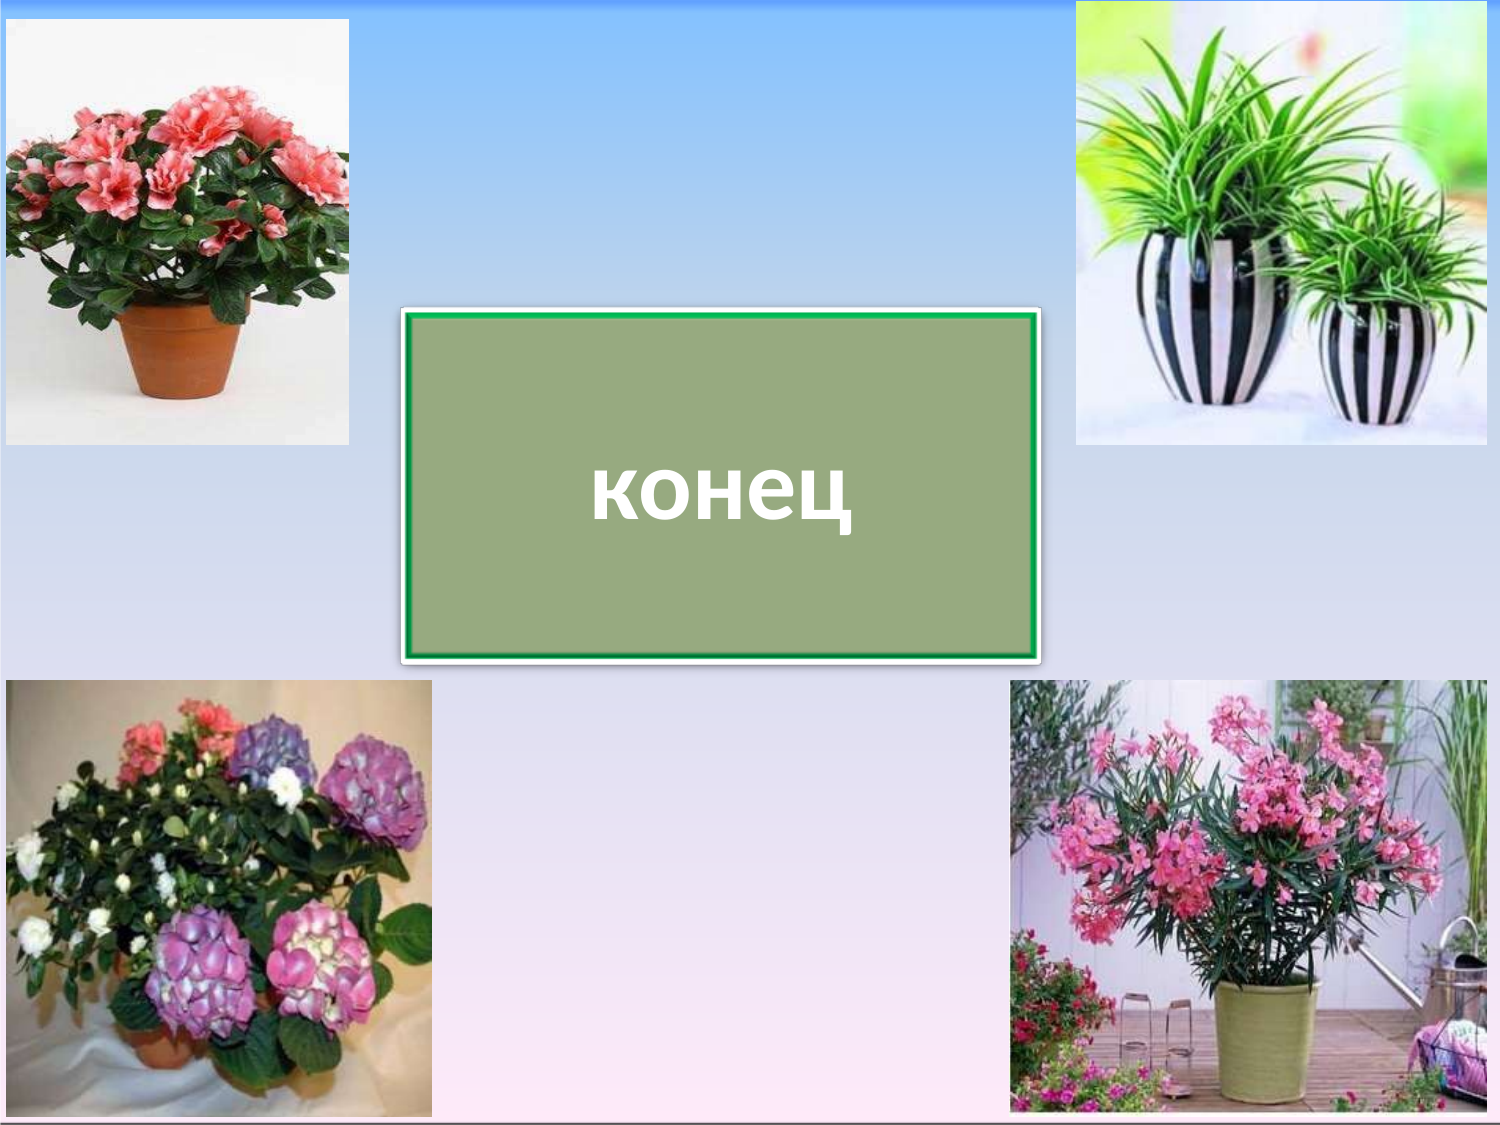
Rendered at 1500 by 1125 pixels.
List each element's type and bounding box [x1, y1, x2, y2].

text_box [6, 680, 1487, 1117]
picture [0, 0, 1500, 1125]
